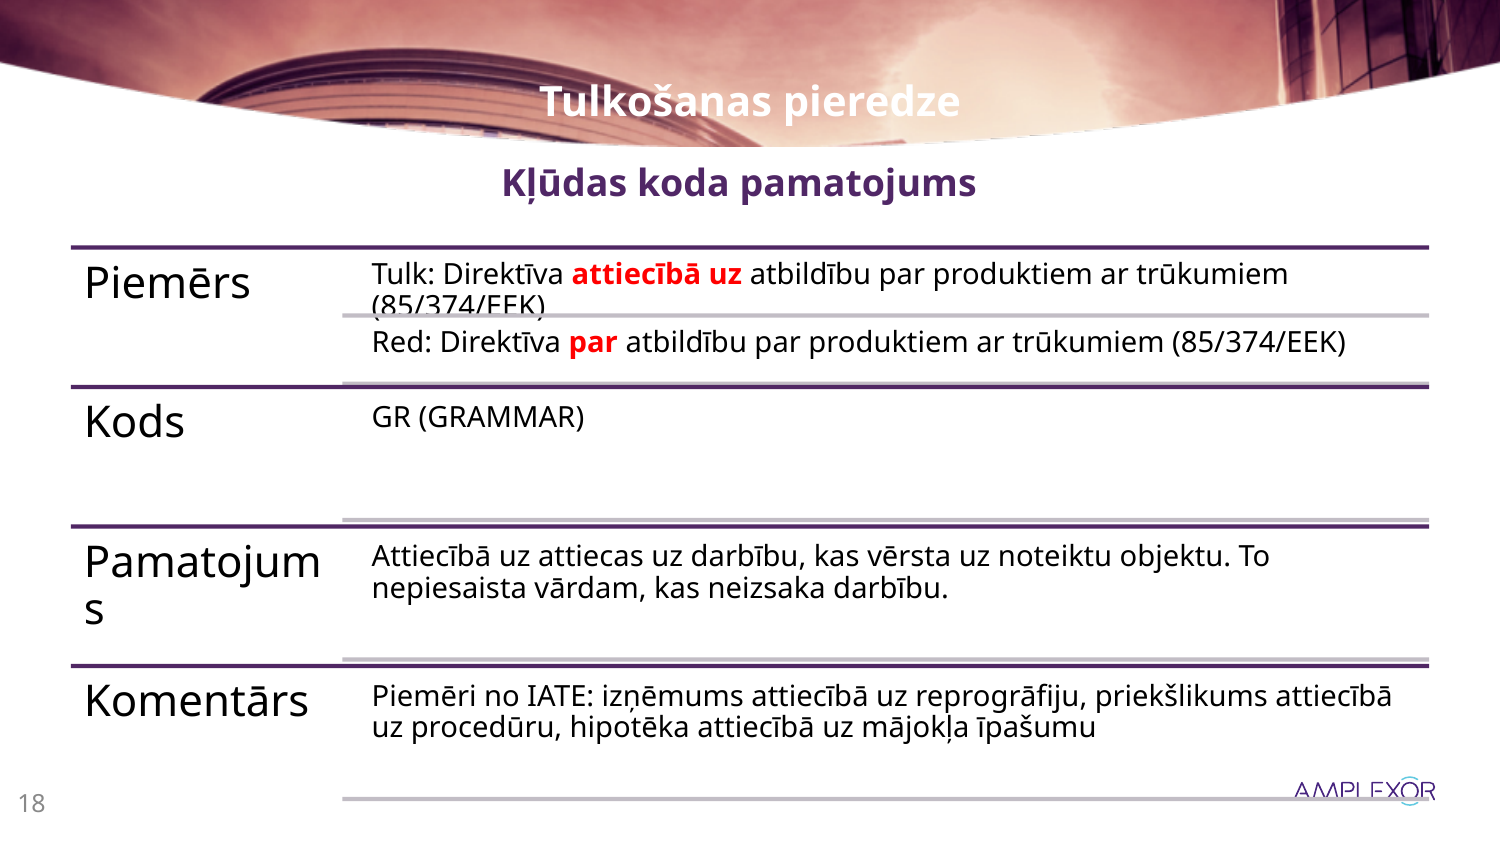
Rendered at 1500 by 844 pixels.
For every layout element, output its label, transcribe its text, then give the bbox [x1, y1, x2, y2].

title Tulkošanas pieredze [225, 53, 1275, 147]
picture [0, 0, 1500, 147]
list Kļūdas koda pamatojums [62, 168, 1417, 212]
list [70, 247, 1430, 806]
